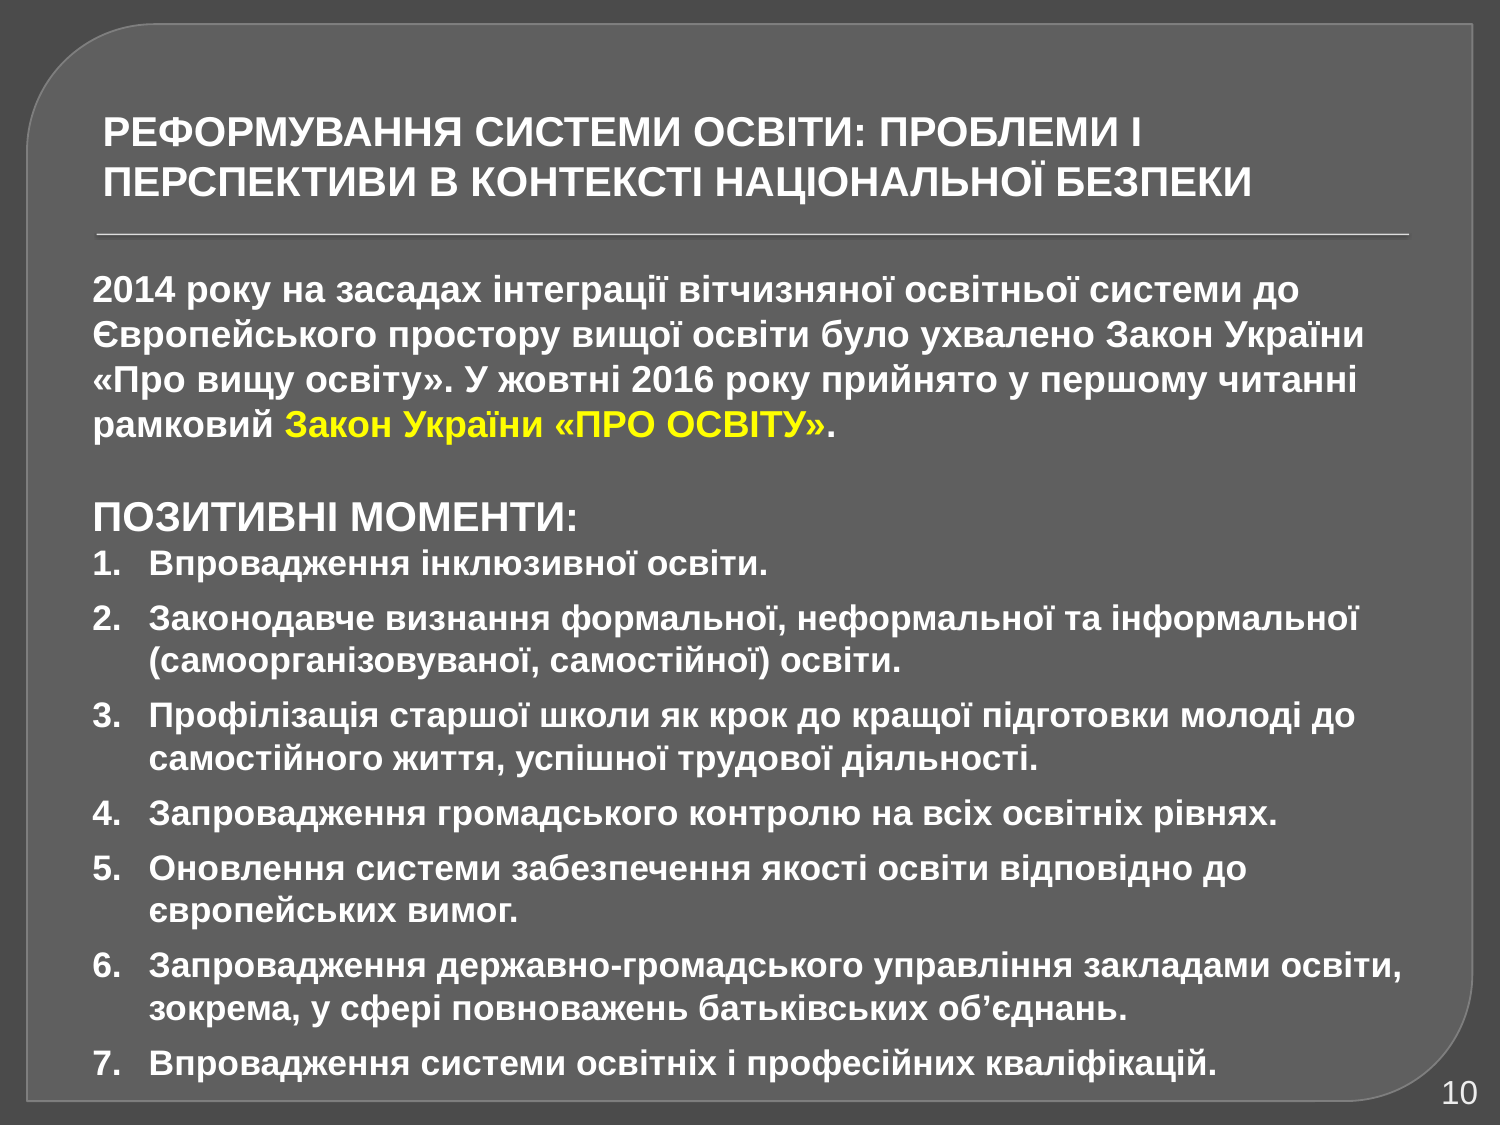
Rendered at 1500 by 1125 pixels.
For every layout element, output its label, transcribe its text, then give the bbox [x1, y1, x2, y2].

text_box 2014 року на засадах інтеграції вітчизняної освітньої системи до Європейського простору вищої освіти було ухвалено Закон України «Про вищу освіту». У жовтні 2016 року прийнято у першому читанні рамковий Закон України «ПРО ОСВІТУ». ПОЗИТИВНІ МОМЕНТИ: Впровадження інклюзивної освіти. Законодавче визнання формальної, неформальної та інформальної (самоорганізовуваної, самостійної) освіти. Профілізація старшої школи як крок до кращої підготовки молоді до самостійного життя, успішної трудової діяльності. Запровадження громадського контролю на всіх освітніх рівнях. Оновлення системи забезпечення якості освіти відповідно до європейських вимог. Запровадження державно-громадського управління закладами освіти, зокрема, у сфері повноважень батьківських об’єднань. Впровадження системи освітніх і професійних кваліфікацій. [77, 257, 1428, 1090]
title РЕФОРМУВАННЯ СИСТЕМИ ОСВІТИ: ПРОБЛЕМИ І ПЕРСПЕКТИВИ В КОНТЕКСТІ НАЦІОНАЛЬНОЇ БЕЗПЕКИ [79, 87, 1430, 213]
slide_number 10 [1417, 1068, 1494, 1114]
